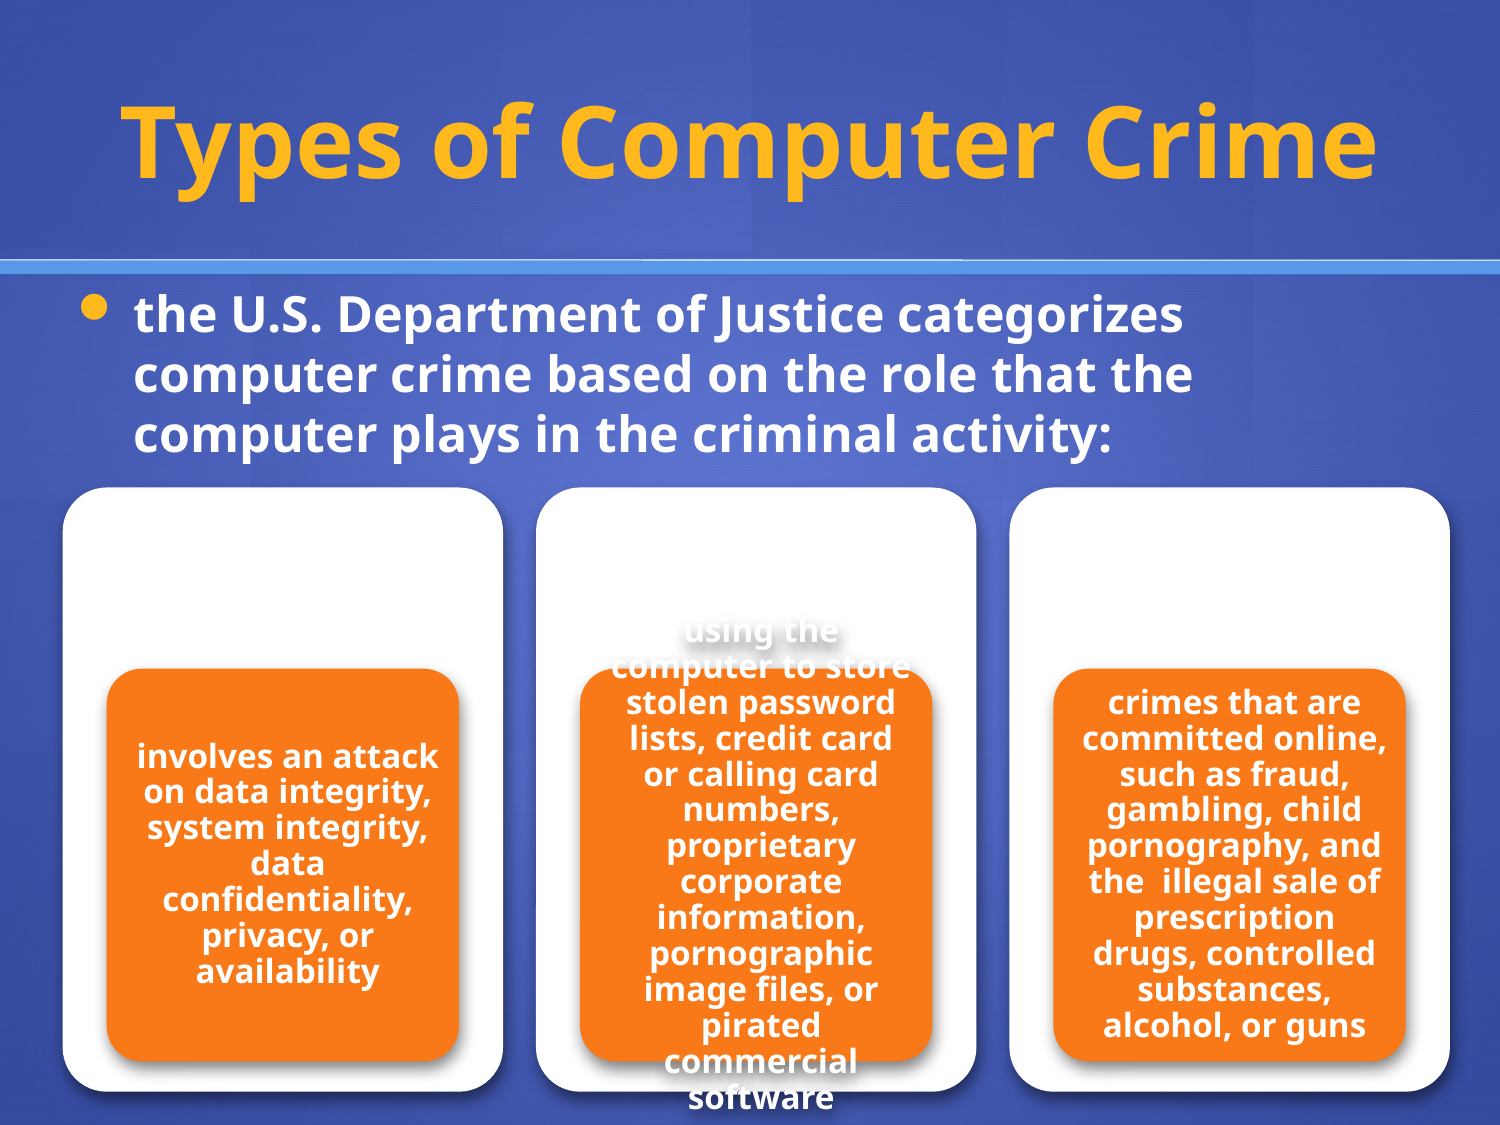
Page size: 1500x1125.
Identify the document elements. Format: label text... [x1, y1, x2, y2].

title Types of Computer Crime [75, 45, 1425, 233]
list the U.S. Department of Justice categorizes computer crime based on the role that the computer plays in the criminal activity: [62, 275, 1413, 486]
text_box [61, 486, 1451, 1093]
